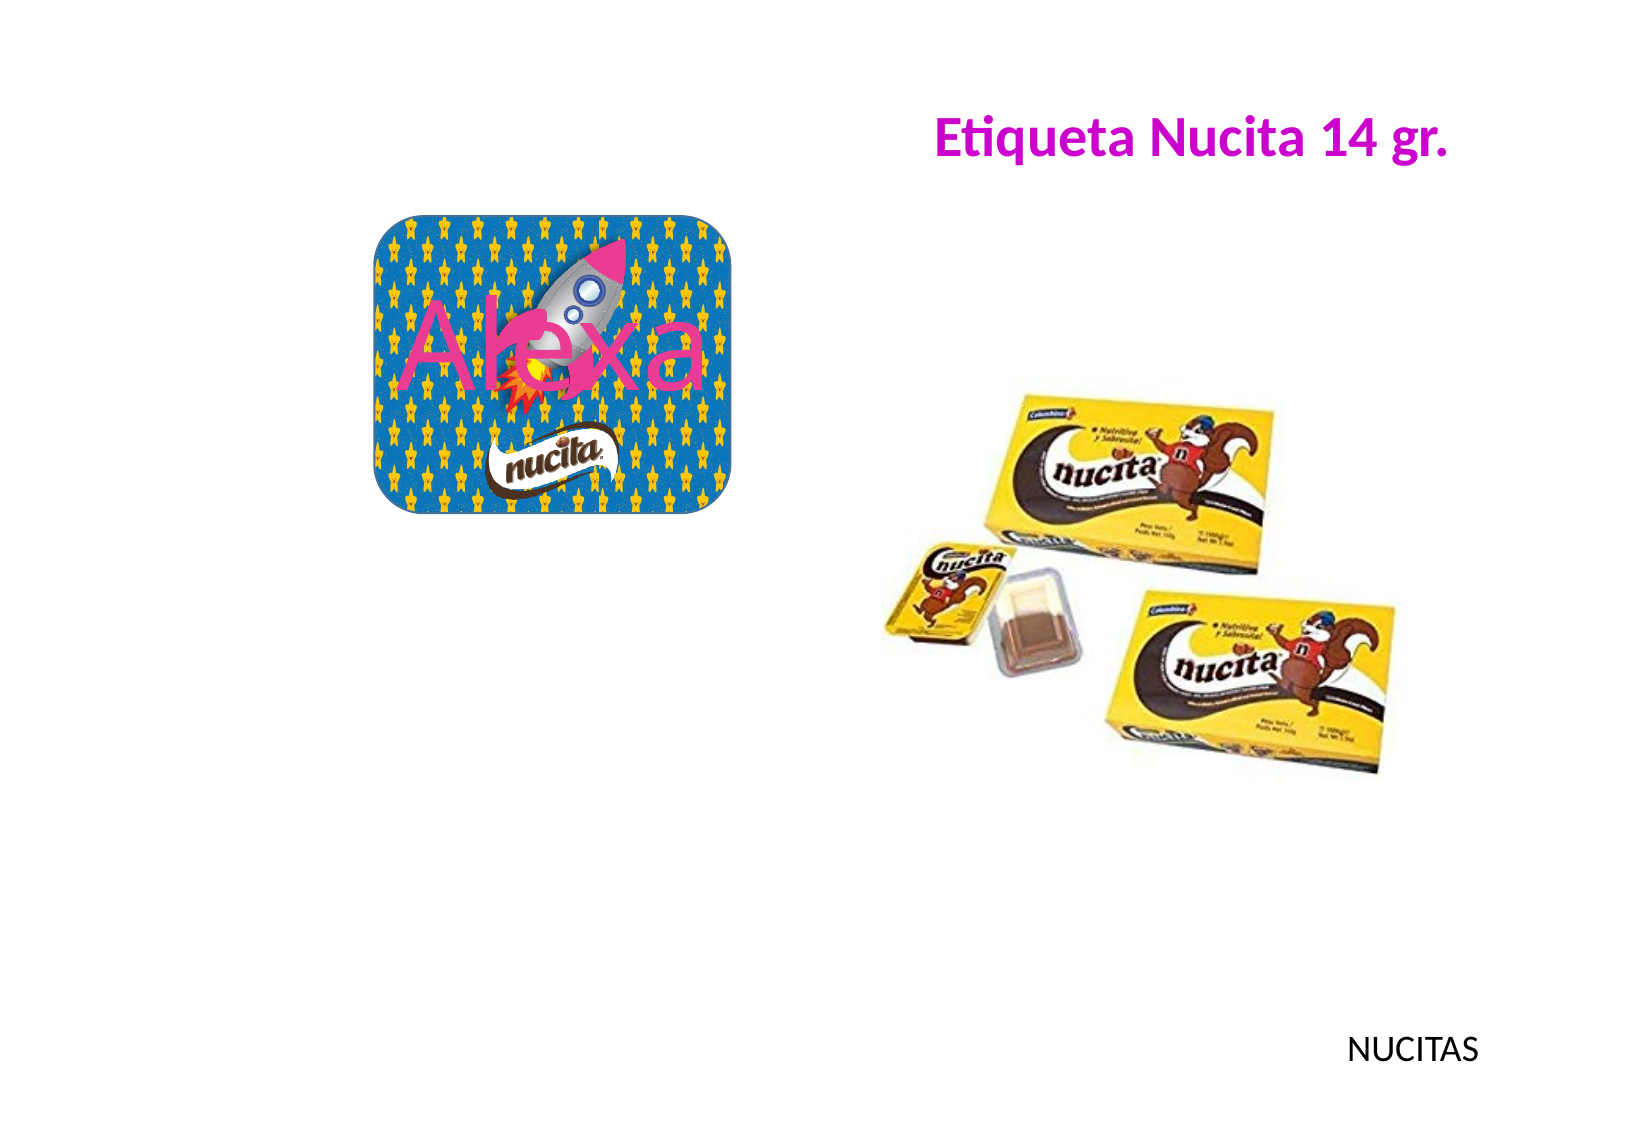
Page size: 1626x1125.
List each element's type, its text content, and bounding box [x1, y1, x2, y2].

picture [881, 377, 1439, 816]
text_box Alexa [381, 258, 491, 424]
text_box Etiqueta Nucita 14 gr. [919, 90, 1479, 176]
text_box NUCITAS [1332, 1016, 1495, 1077]
text_box [373, 215, 732, 515]
picture [485, 236, 627, 503]
text_box Alexa [619, 258, 728, 424]
